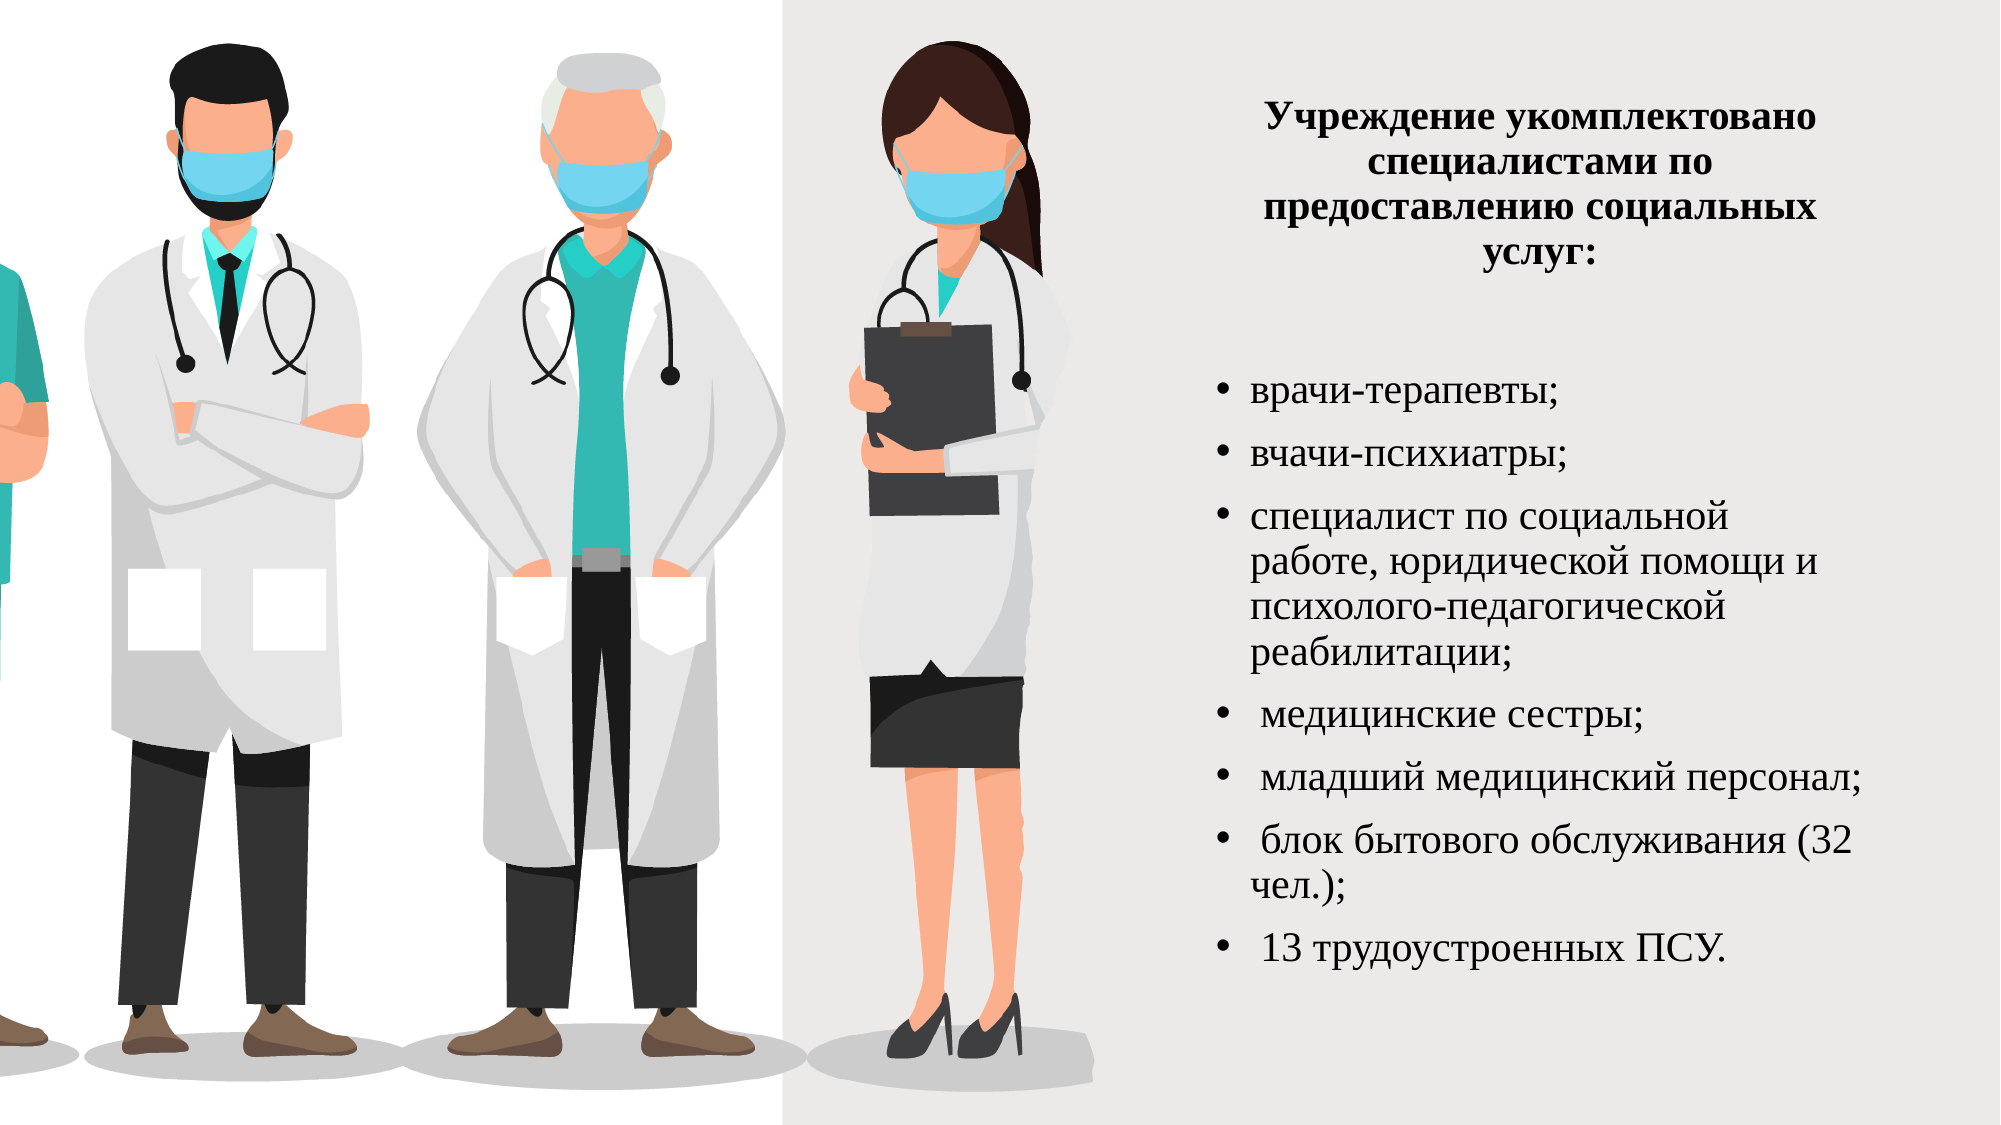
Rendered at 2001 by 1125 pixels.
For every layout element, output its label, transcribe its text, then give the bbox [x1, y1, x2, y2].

title Учреждение укомплектовано специалистами по предоставлению социальных услуг: [1200, 99, 1880, 319]
text_box [1133, 0, 2000, 1125]
picture [0, 0, 1133, 1125]
list врачи-терапевты; вчачи-психиатры; специалист по социальной работе, юридической помощи и психолого-педагогической реабилитации; медицинские сестры; младший медицинский персонал; блок бытового обслуживания (32 чел.); 13 трудоустроенных ПСУ. [1200, 359, 1880, 1002]
